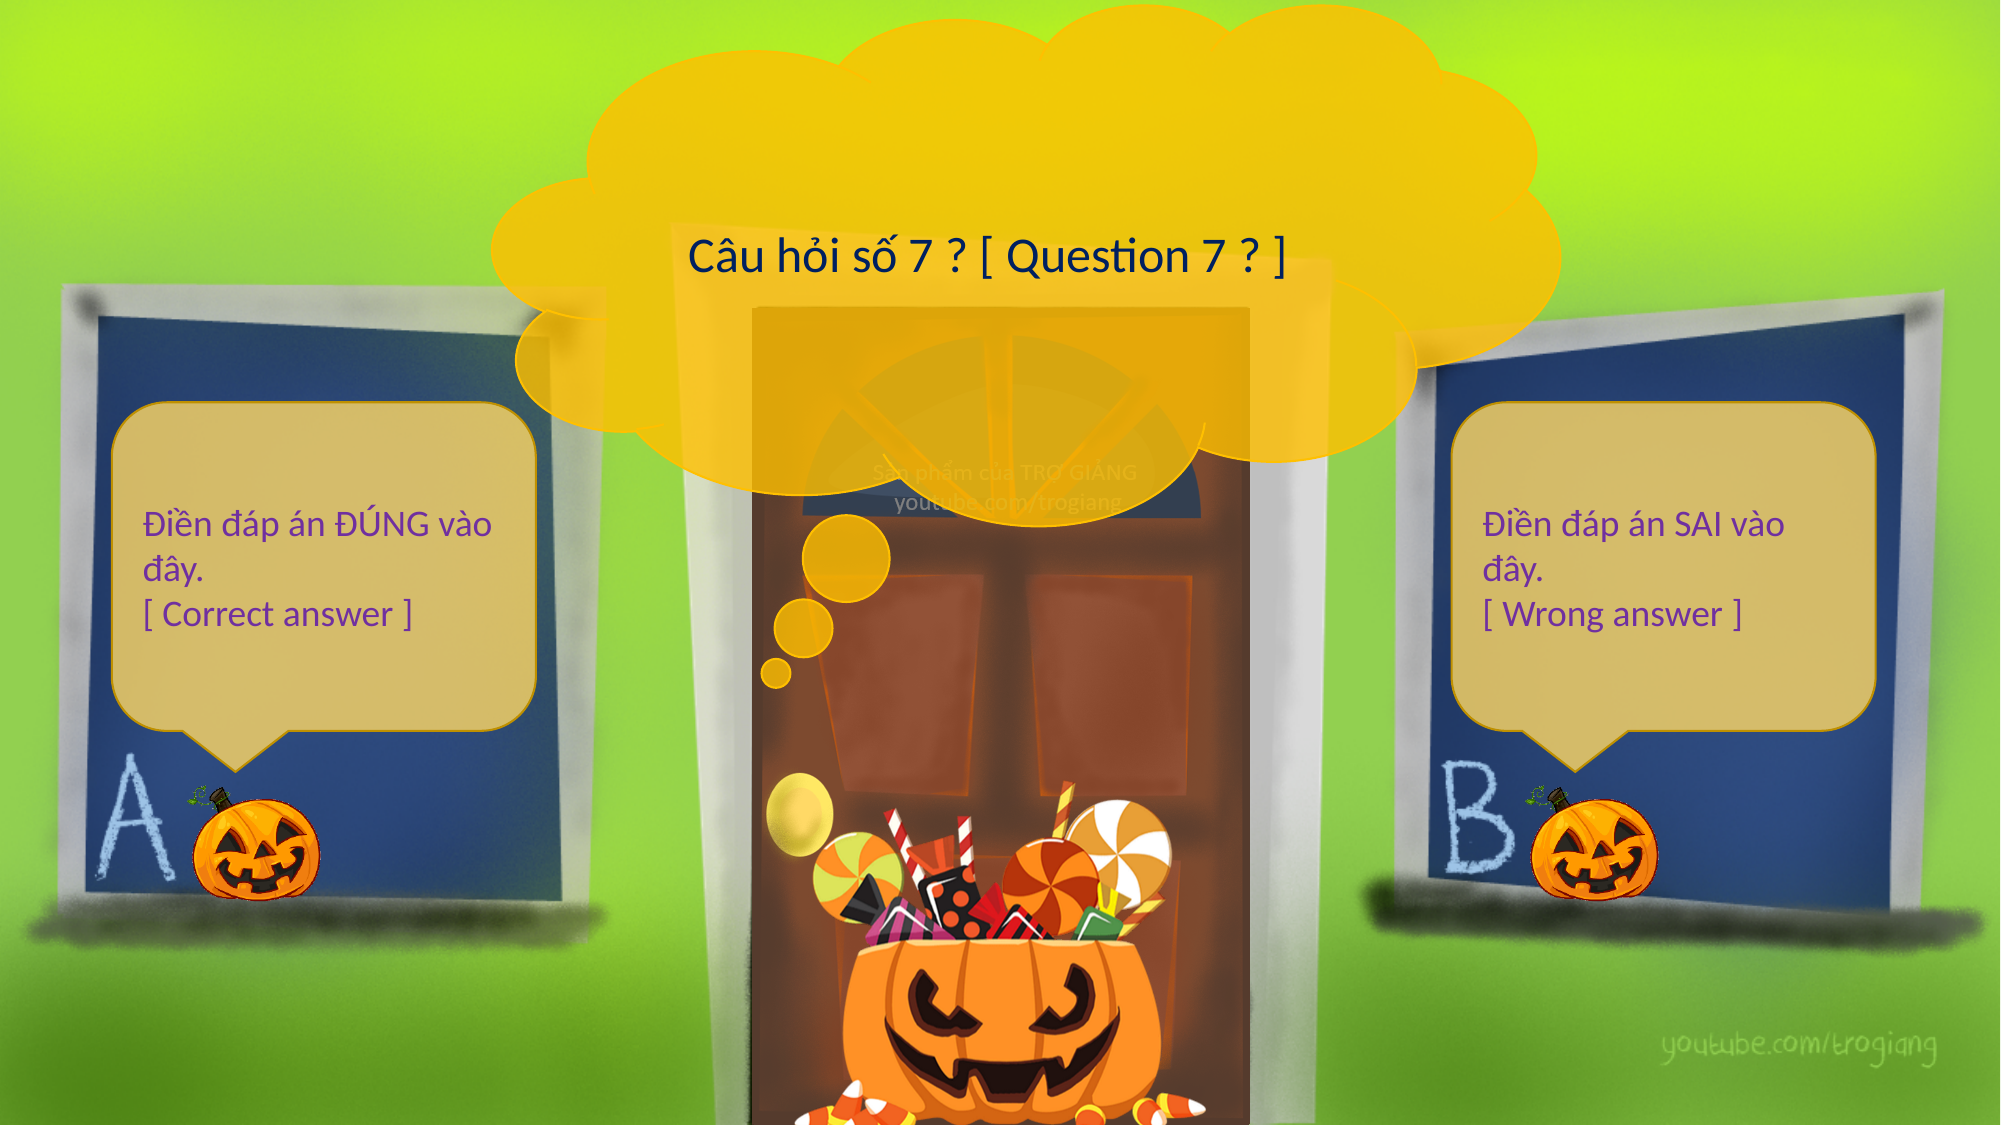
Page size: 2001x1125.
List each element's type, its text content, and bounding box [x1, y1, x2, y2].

picture [0, 0, 2001, 1125]
text_box Điền đáp án ĐÚNG vào đây. [ Correct answer ] [110, 401, 537, 774]
text_box Điền đáp án SAI vào đây. [ Wrong answer ] [1450, 401, 1877, 774]
text_box Câu hỏi số 7 ? [ Question 7 ? ] [490, 4, 1562, 492]
